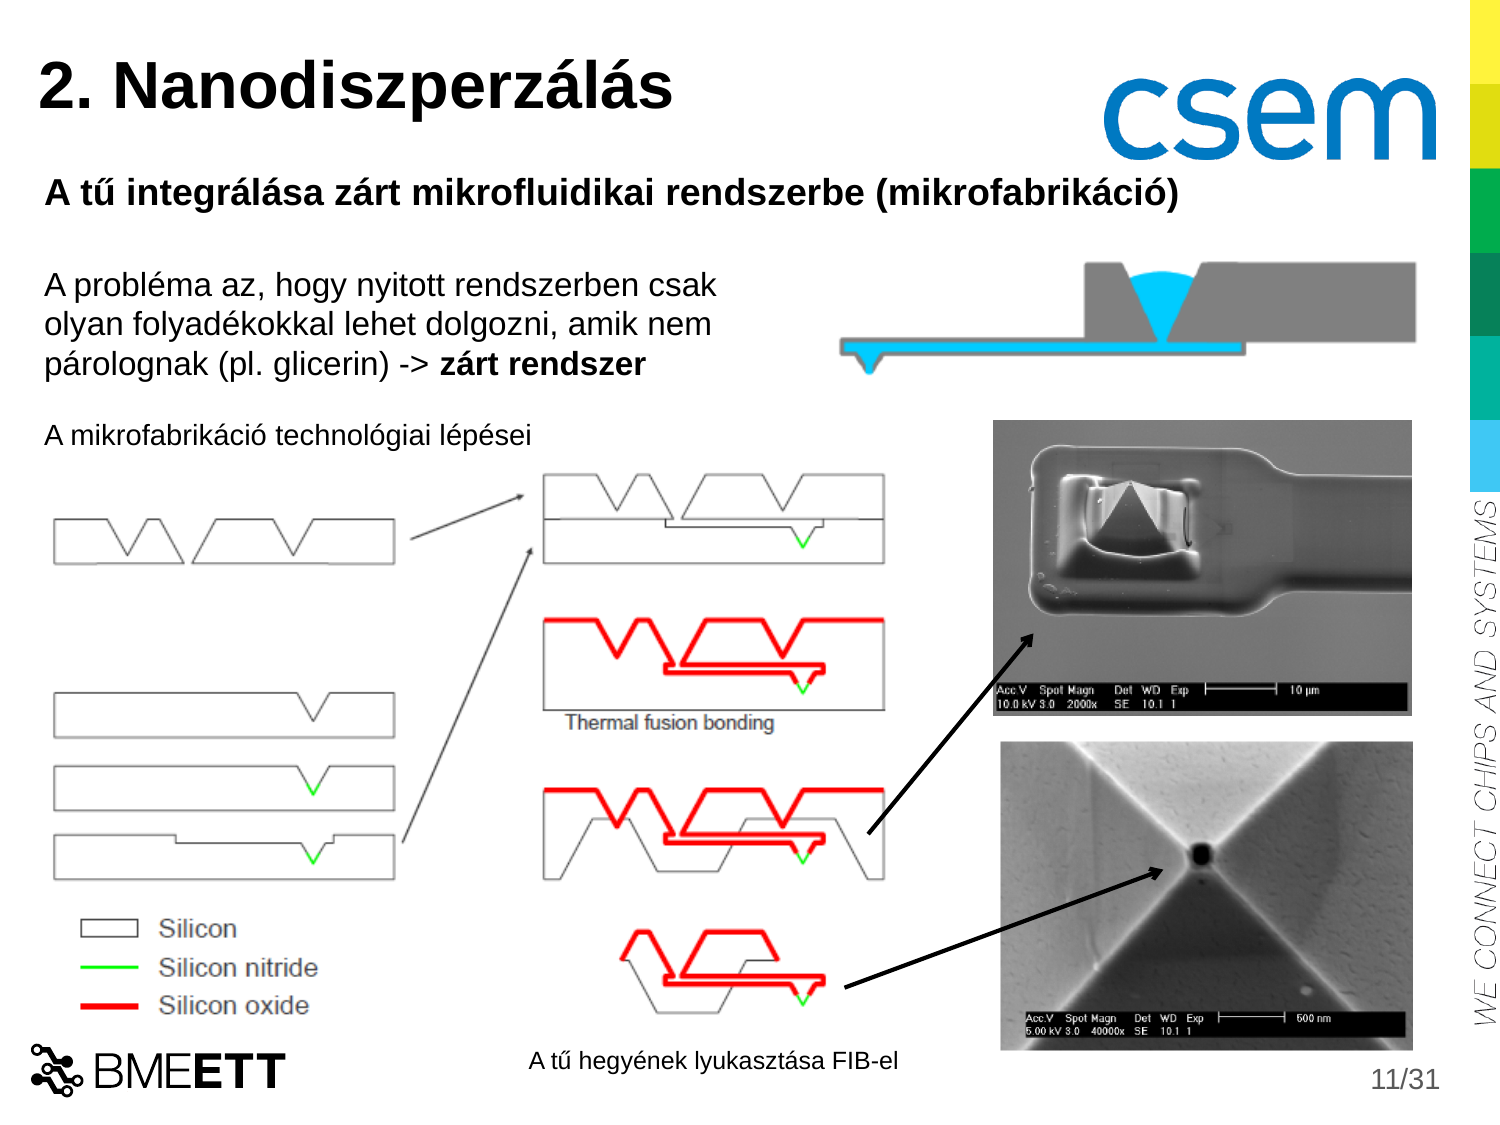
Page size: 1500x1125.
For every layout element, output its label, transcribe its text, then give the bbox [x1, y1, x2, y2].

text_box A tű hegyének lyukasztása FIB-el [513, 1036, 963, 1082]
text_box A tű integrálása zárt mikrofluidikai rendszerbe (mikrofabrikáció) [29, 160, 1459, 221]
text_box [867, 633, 1034, 835]
picture [1470, 0, 1500, 1032]
text_box A probléma az, hogy nyitott rendszerben csak olyan folyadékokkal lehet dolgozni, amik nem párolognak (pl. glicerin) -> zárt rendszer [29, 255, 774, 390]
text_box A mikrofabrikáció technológiai lépései [29, 408, 632, 459]
picture [830, 243, 1436, 391]
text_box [844, 869, 1164, 988]
picture [997, 739, 1417, 1053]
slide_number 11 [1204, 1060, 1416, 1108]
picture [1104, 77, 1436, 160]
picture [993, 420, 1412, 716]
text_box 2. Nanodiszperzálás [23, 0, 1374, 176]
picture [40, 439, 909, 1039]
